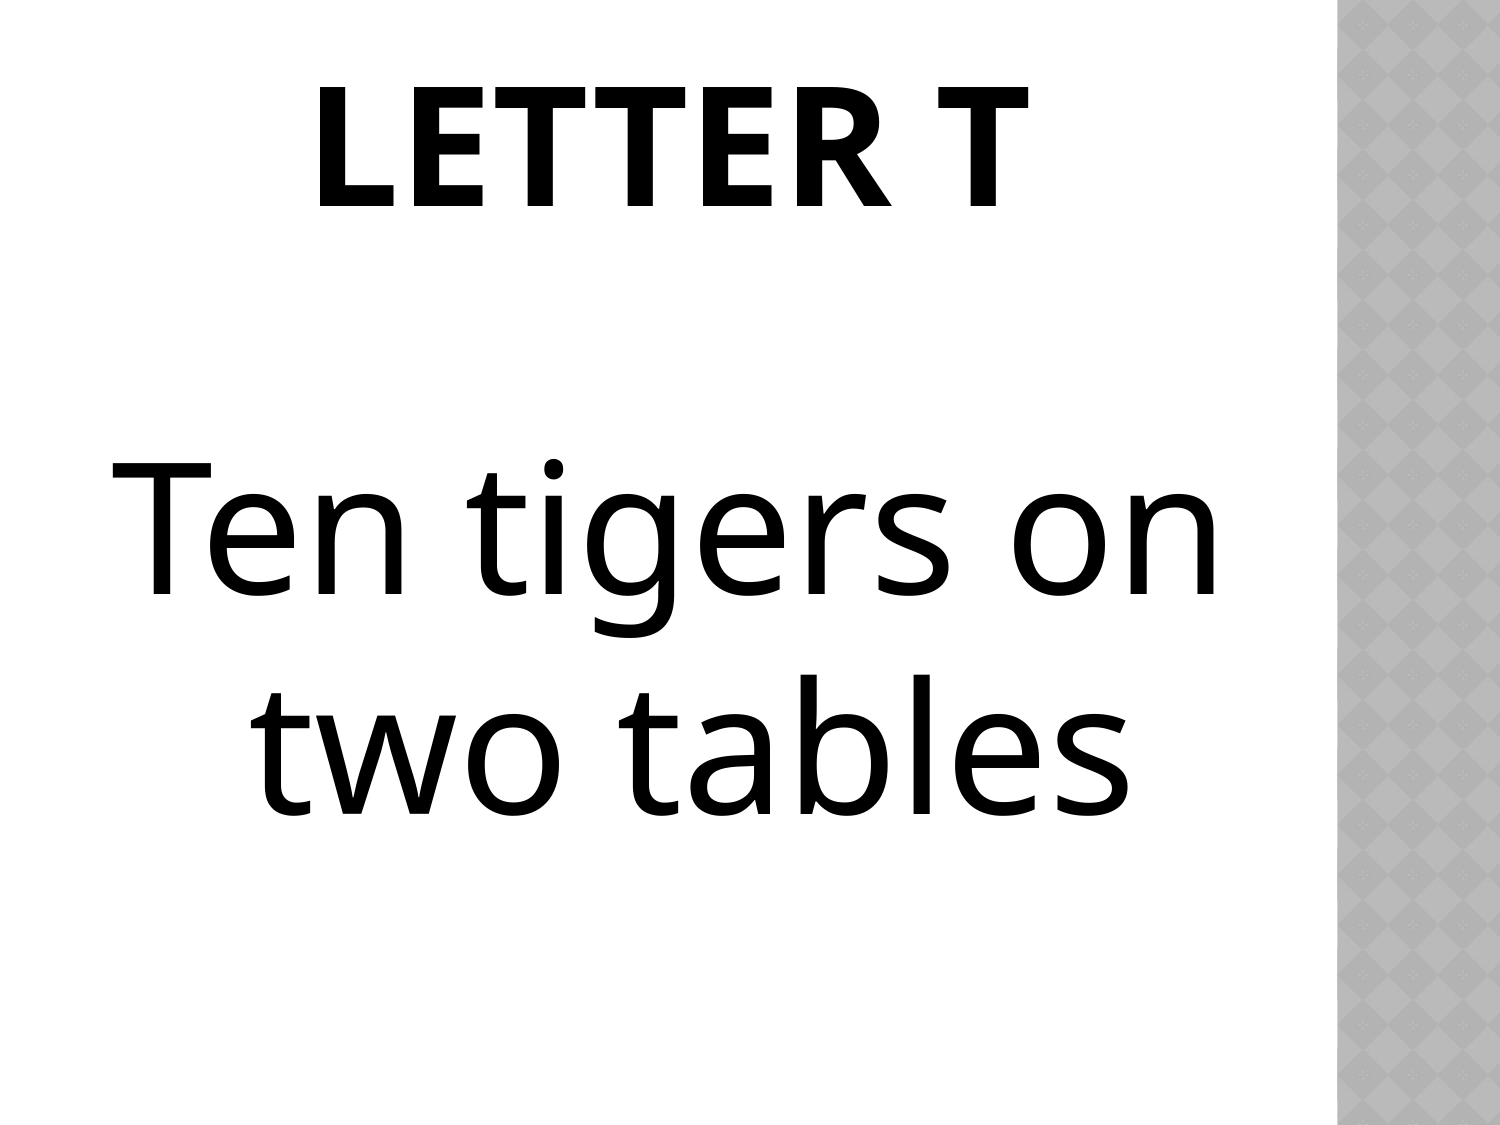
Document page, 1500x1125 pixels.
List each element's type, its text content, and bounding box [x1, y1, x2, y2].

title LETTER T [75, 52, 1263, 240]
list Ten tigers on two tables [0, 326, 1341, 1125]
